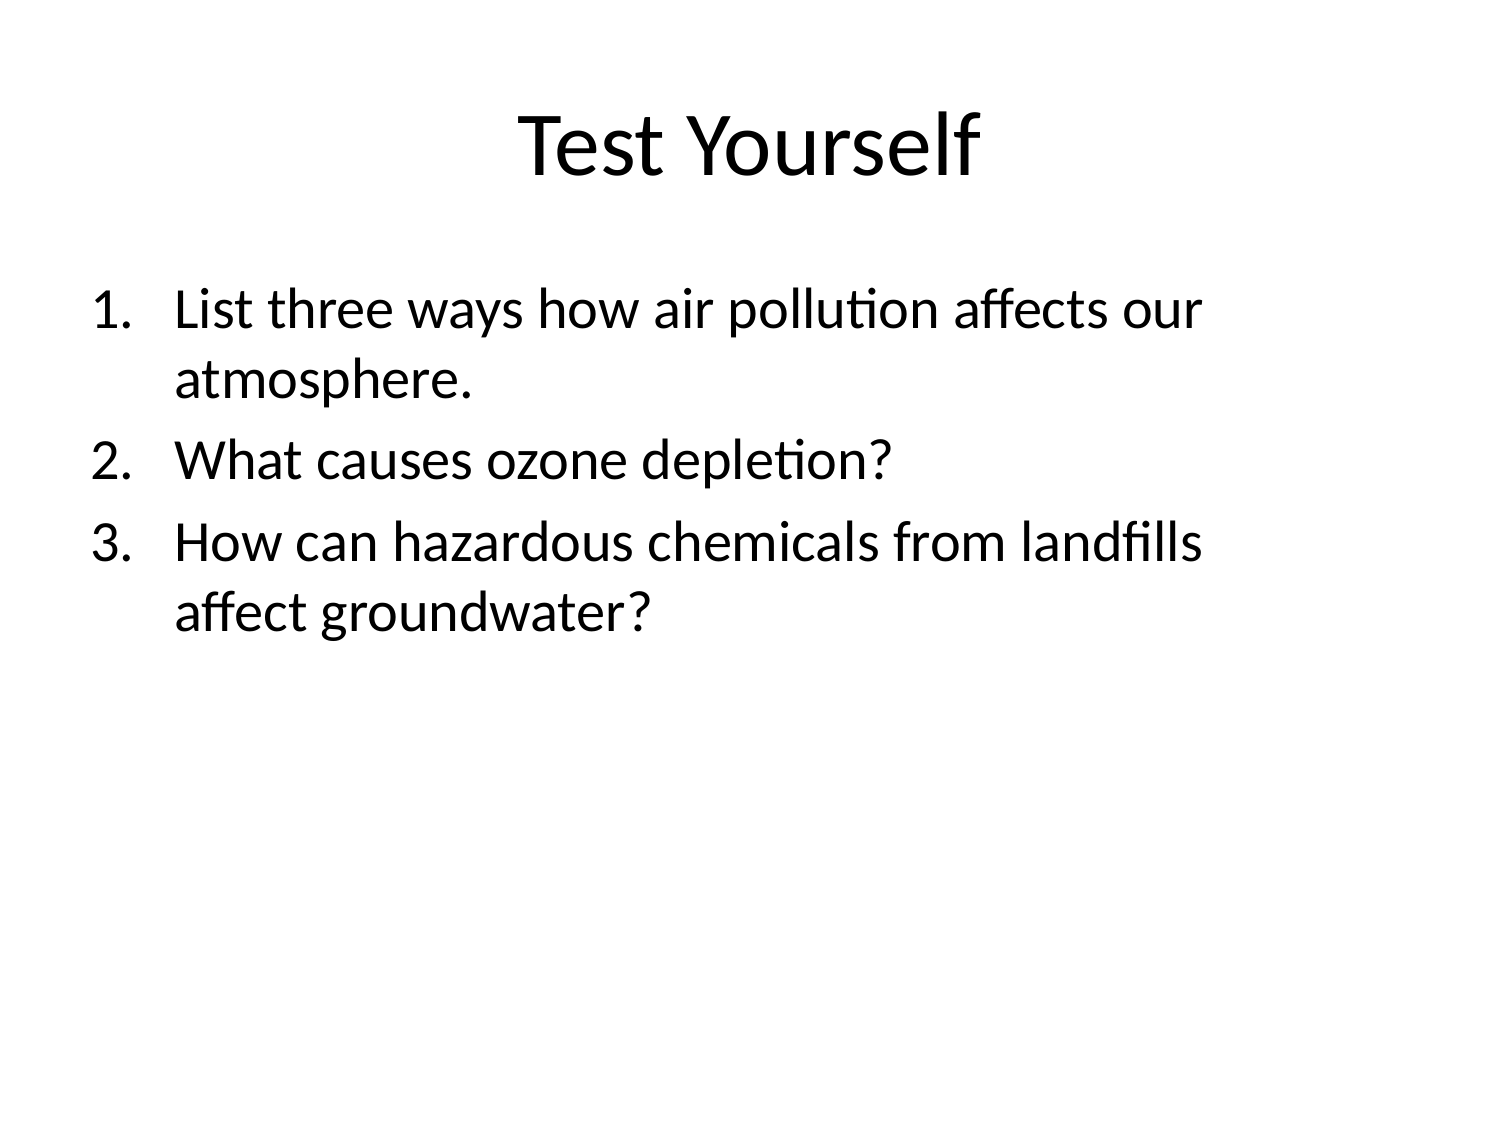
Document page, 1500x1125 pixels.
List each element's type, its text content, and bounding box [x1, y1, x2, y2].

list List three ways how air pollution affects our atmosphere. What causes ozone depletion? How can hazardous chemicals from landfills affect groundwater? [75, 262, 1317, 1005]
title Test Yourself [75, 45, 1425, 233]
